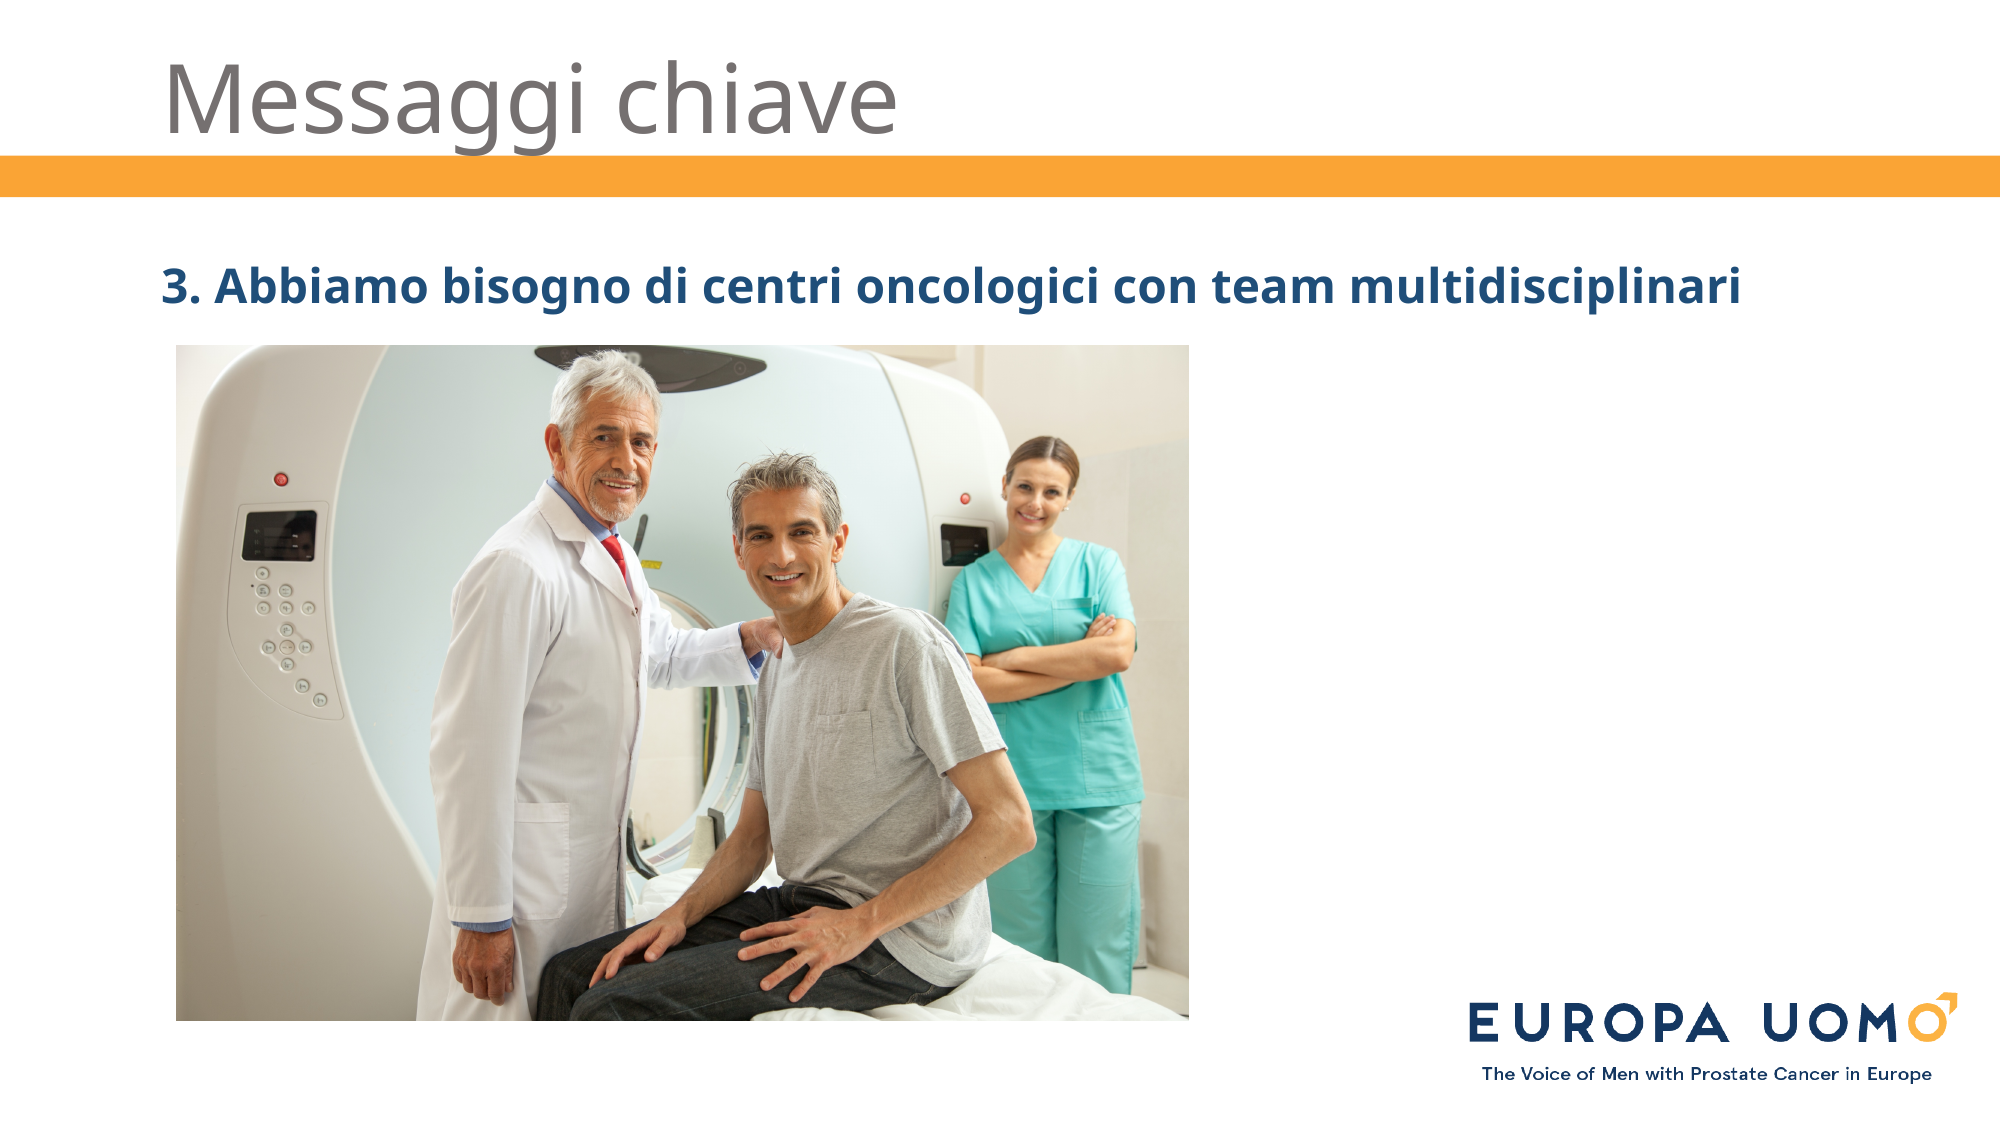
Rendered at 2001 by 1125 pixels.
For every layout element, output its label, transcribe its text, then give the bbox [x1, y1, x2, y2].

picture [176, 345, 1189, 1021]
picture [1455, 992, 1958, 1085]
text_box Messaggi chiave [146, 30, 1219, 161]
text_box [0, 155, 2000, 198]
text_box 3. Abbiamo bisogno di centri oncologici con team multidisciplinari [146, 248, 2000, 381]
